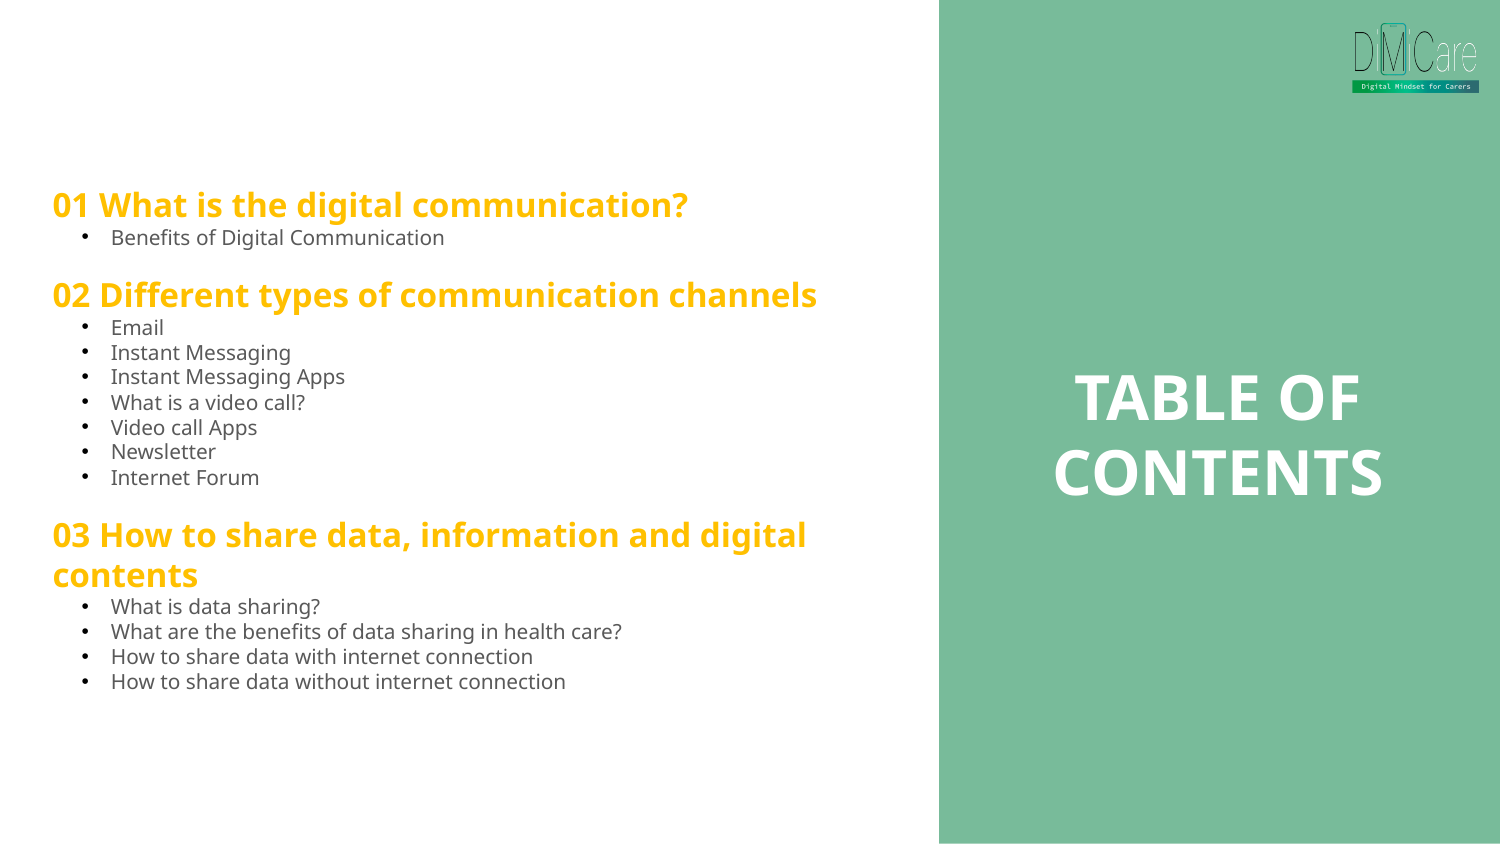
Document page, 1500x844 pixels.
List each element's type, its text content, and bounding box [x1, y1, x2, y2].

text_box 01 What is the digital communication? Benefits of Digital Communication 02 Different types of communication channels Email Instant Messaging Instant Messaging Apps What is a video call? Video call Apps Newsletter Internet Forum 03 How to share data, information and digital contents What is data sharing? What are the benefits of data sharing in health care? How to share data with internet connection How to share data without internet connection [45, 180, 928, 698]
text_box TABLE OF CONTENTS [991, 353, 1446, 512]
text_box [1352, 23, 1479, 93]
text_box [939, 0, 1500, 844]
